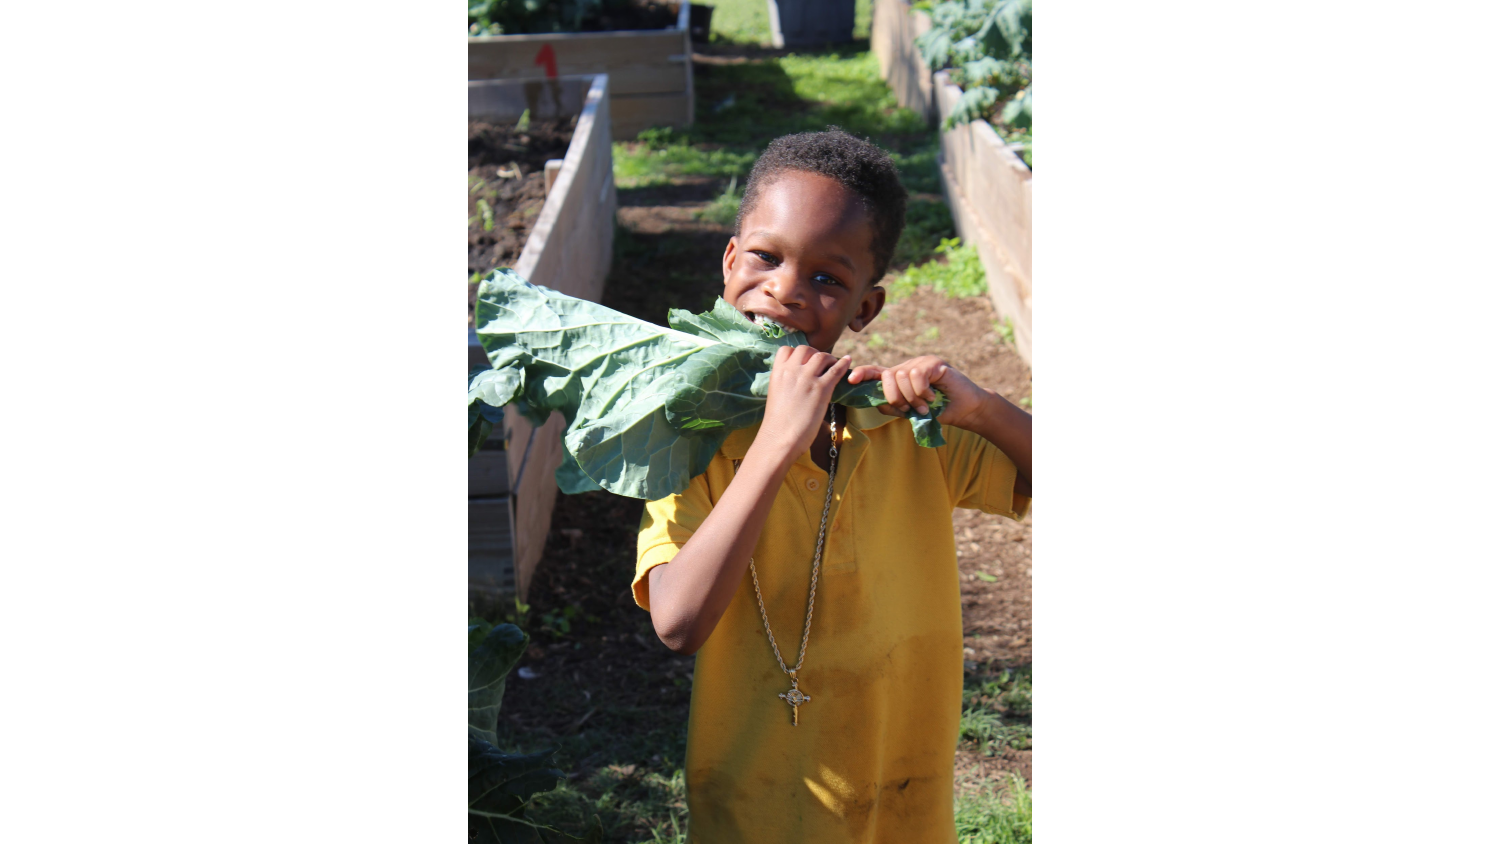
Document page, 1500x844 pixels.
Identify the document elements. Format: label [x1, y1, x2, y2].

picture [468, 0, 1032, 844]
